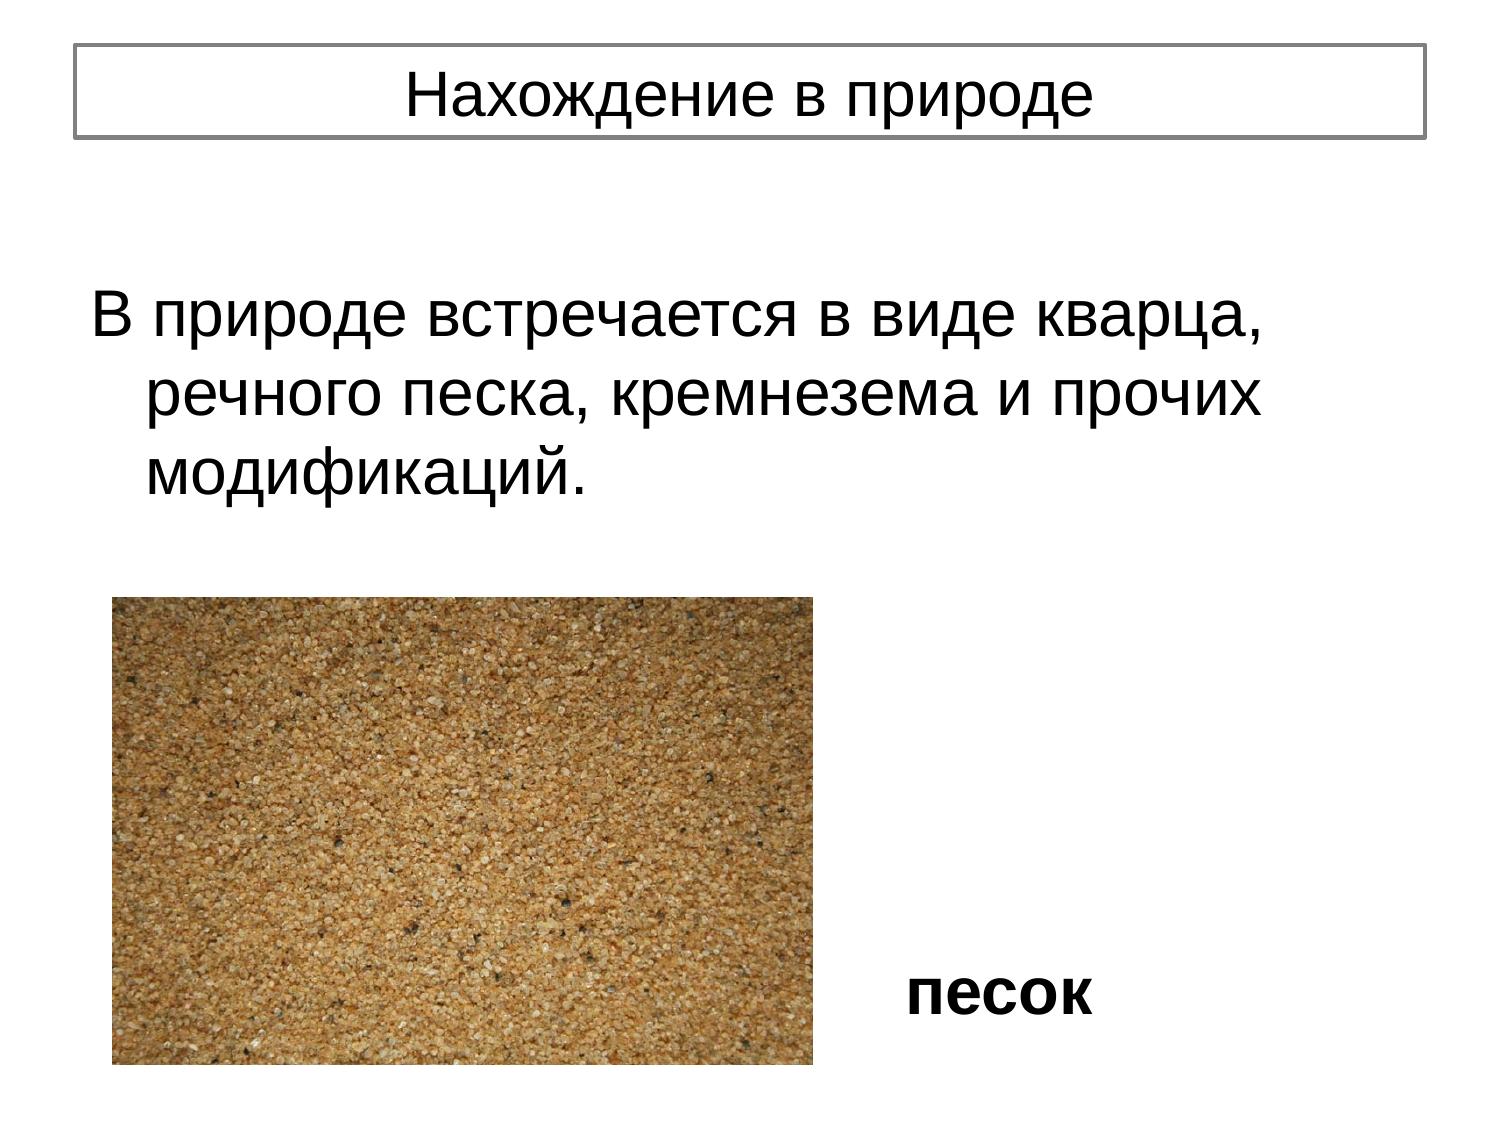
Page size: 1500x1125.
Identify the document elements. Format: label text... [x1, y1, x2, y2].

title Нахождение в природе [75, 45, 1425, 138]
text_box песок [868, 940, 1130, 1040]
picture [111, 597, 813, 1065]
list В природе встречается в виде кварца, речного песка, кремнезема и прочих модификаций. [75, 262, 1425, 516]
